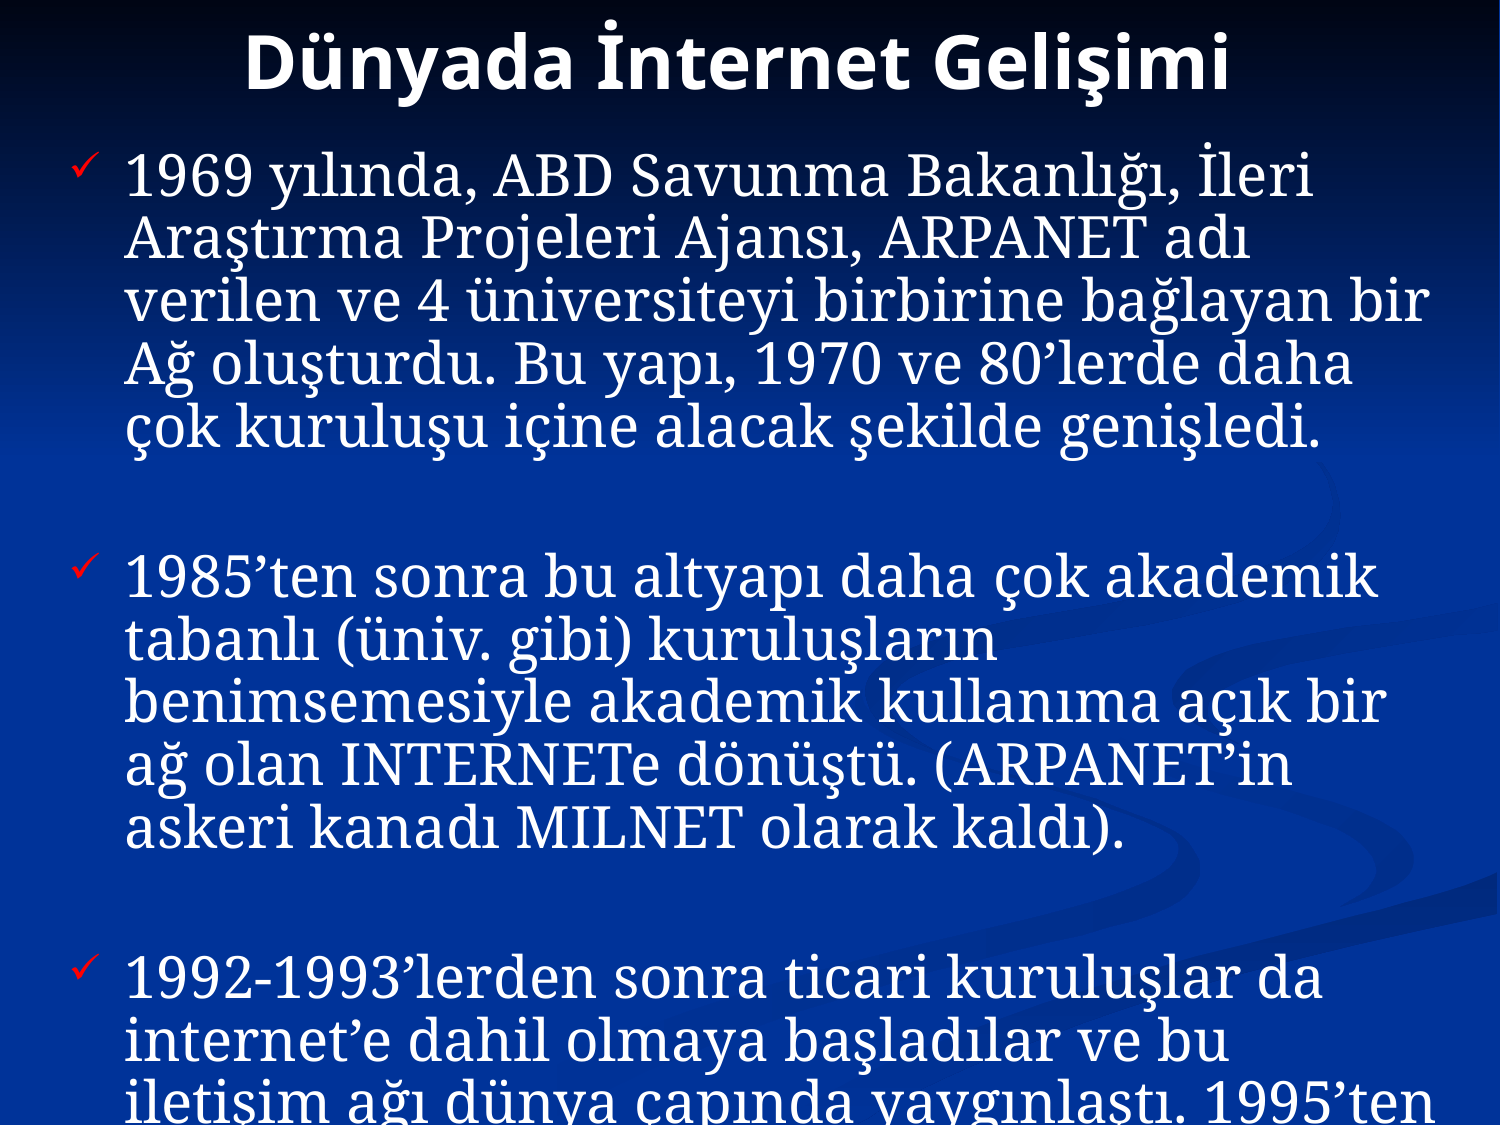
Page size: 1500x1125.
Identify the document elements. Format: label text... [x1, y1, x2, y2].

title Dünyada İnternet Gelişimi [100, 0, 1376, 66]
list 1969 yılında, ABD Savunma Bakanlığı, İleri Araştırma Projeleri Ajansı, ARPANET adı verilen ve 4 üniversiteyi birbirine bağlayan bir Ağ oluşturdu. Bu yapı, 1970 ve 80’lerde daha çok kuruluşu içine alacak şekilde genişledi. 1985’ten sonra bu altyapı daha çok akademik tabanlı (üniv. gibi) kuruluşların benimsemesiyle akademik kullanıma açık bir ağ olan INTERNETe dönüştü. (ARPANET’in askeri kanadı MILNET olarak kaldı). 1992-1993’lerden sonra ticari kuruluşlar da internet’e dahil olmaya başladılar ve bu iletişim ağı dünya çapında yaygınlaştı. 1995’ten sonra internet üzerinden e-ticaret faaliyetleri artmıştır. [52, 66, 1466, 742]
